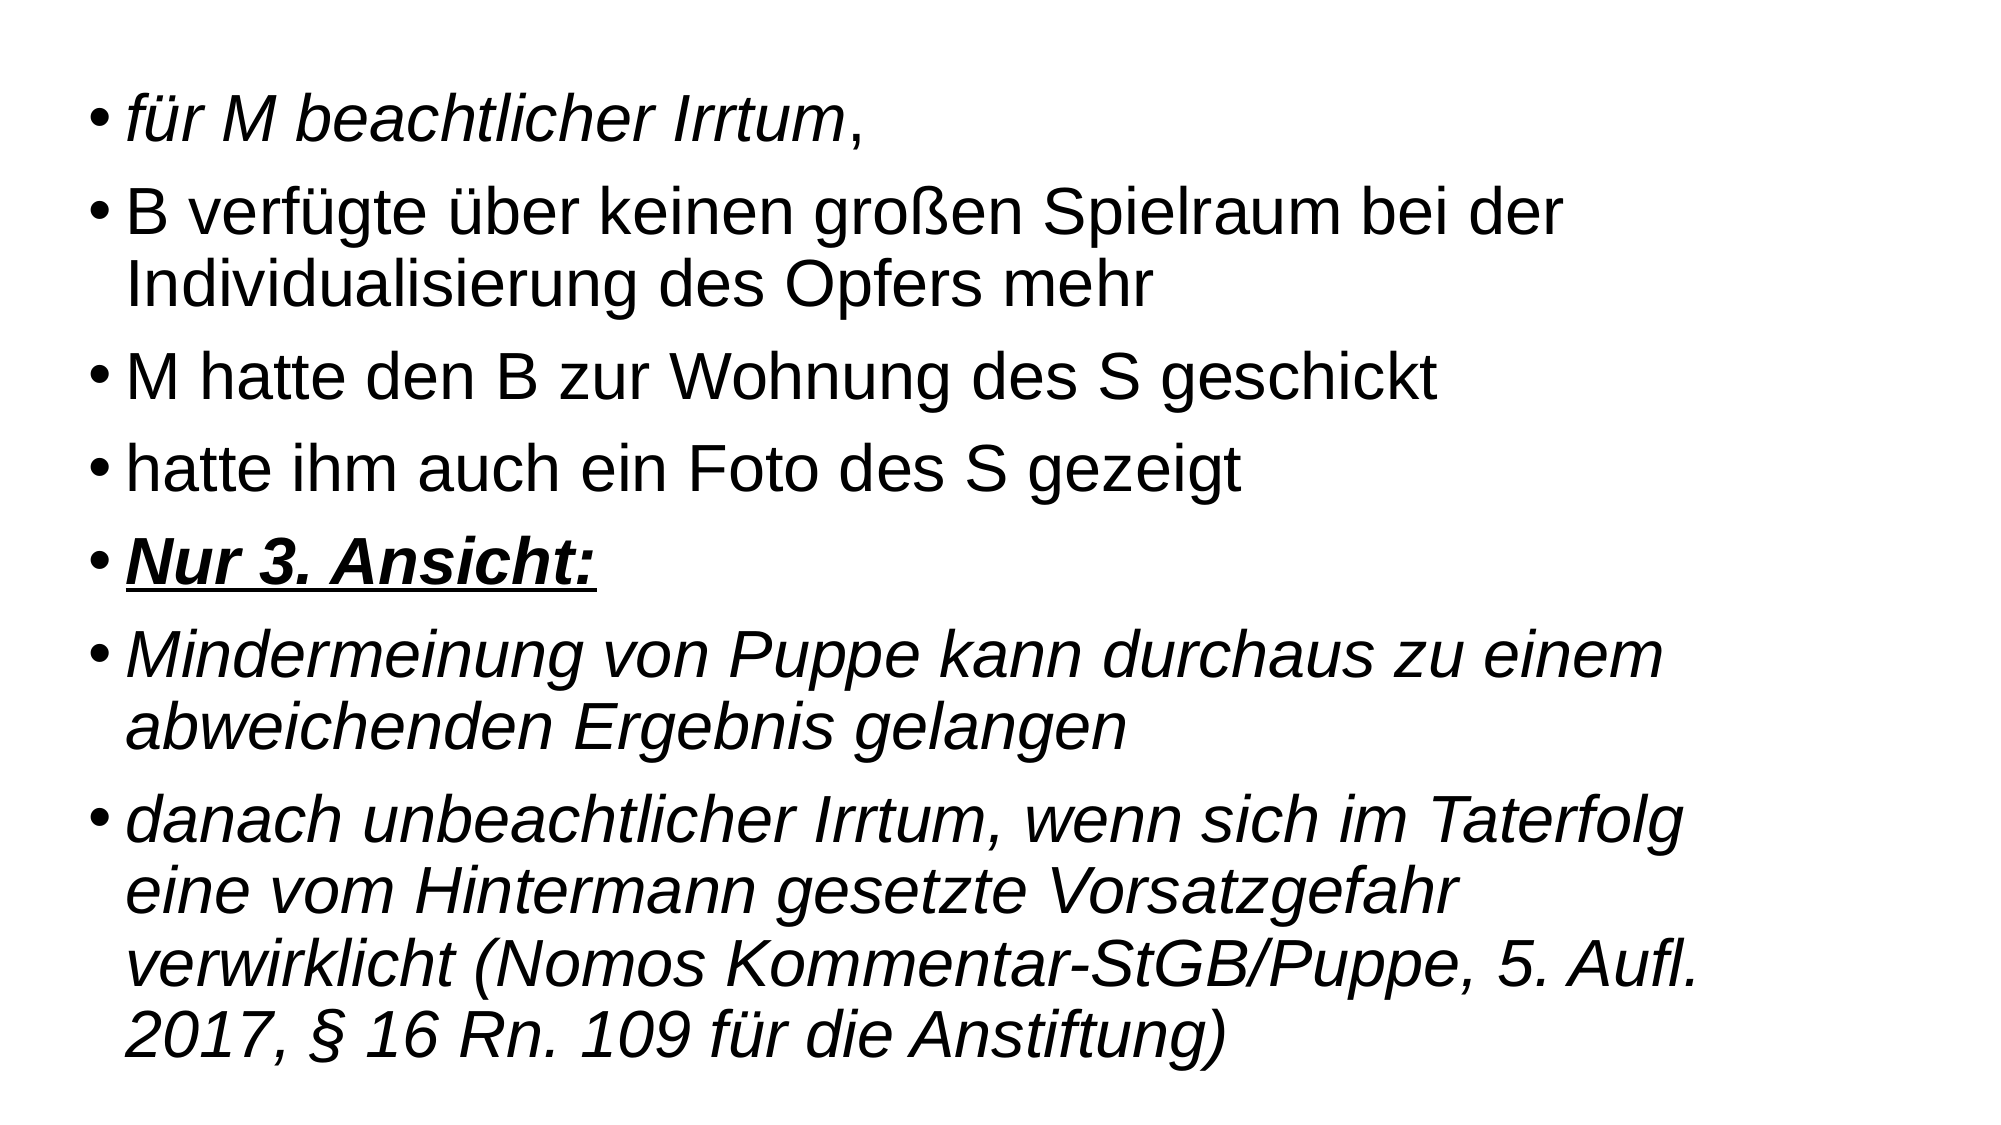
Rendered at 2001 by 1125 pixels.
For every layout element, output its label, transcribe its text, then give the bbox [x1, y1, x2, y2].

list für M beachtlicher Irrtum, B verfügte über keinen großen Spielraum bei der Individualisierung des Opfers mehr M hatte den B zur Wohnung des S geschickt hatte ihm auch ein Foto des S gezeigt Nur 3. Ansicht: Mindermeinung von Puppe kann durchaus zu einem abweichenden Ergebnis gelangen danach unbeachtlicher Irrtum, wenn sich im Taterfolg eine vom Hintermann gesetzte Vorsatzgefahr verwirklicht (Nomos Kommentar-StGB/Puppe, 5. Aufl. 2017, § 16 Rn. 109 für die Anstiftung) [73, 76, 1799, 1076]
